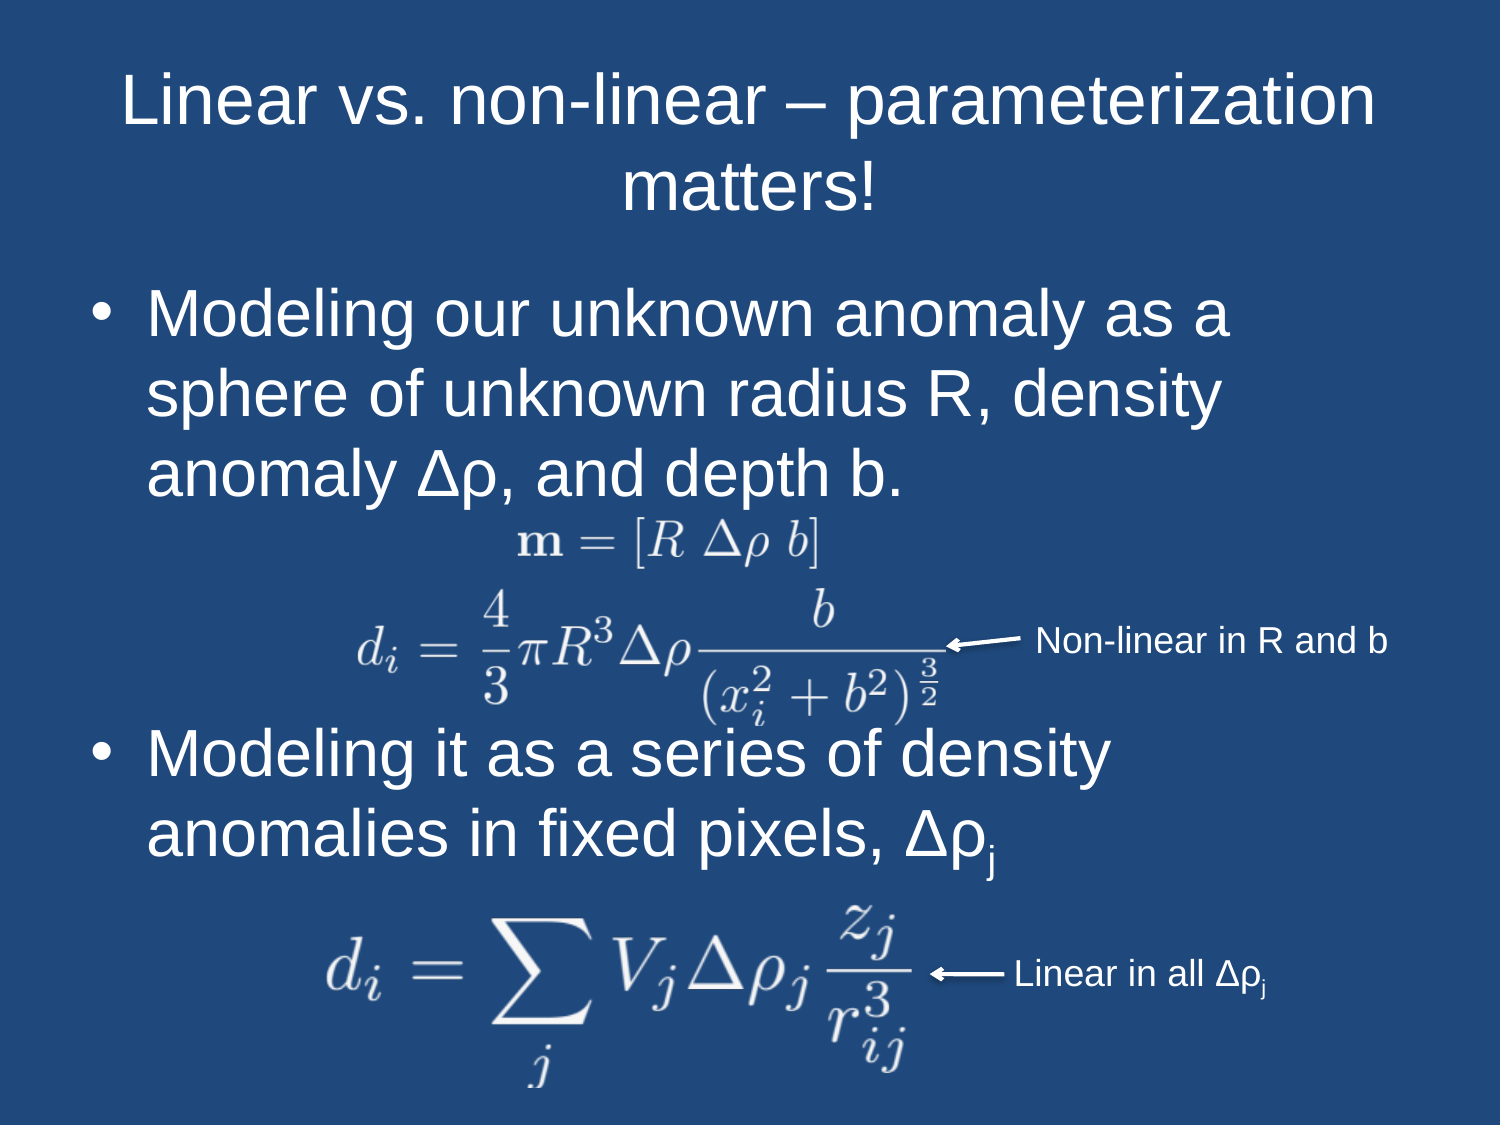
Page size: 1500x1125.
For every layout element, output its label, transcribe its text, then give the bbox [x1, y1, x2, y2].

picture [326, 904, 912, 1088]
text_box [945, 608, 1426, 670]
picture [516, 516, 818, 569]
title Linear vs. non-linear – parameterization matters! [75, 45, 1425, 233]
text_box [929, 941, 1412, 1003]
picture [357, 587, 947, 726]
list Modeling our unknown anomaly as a sphere of unknown radius R, density anomaly Δρ, and depth b. Modeling it as a series of density anomalies in fixed pixels, Δρj [75, 262, 1425, 1005]
